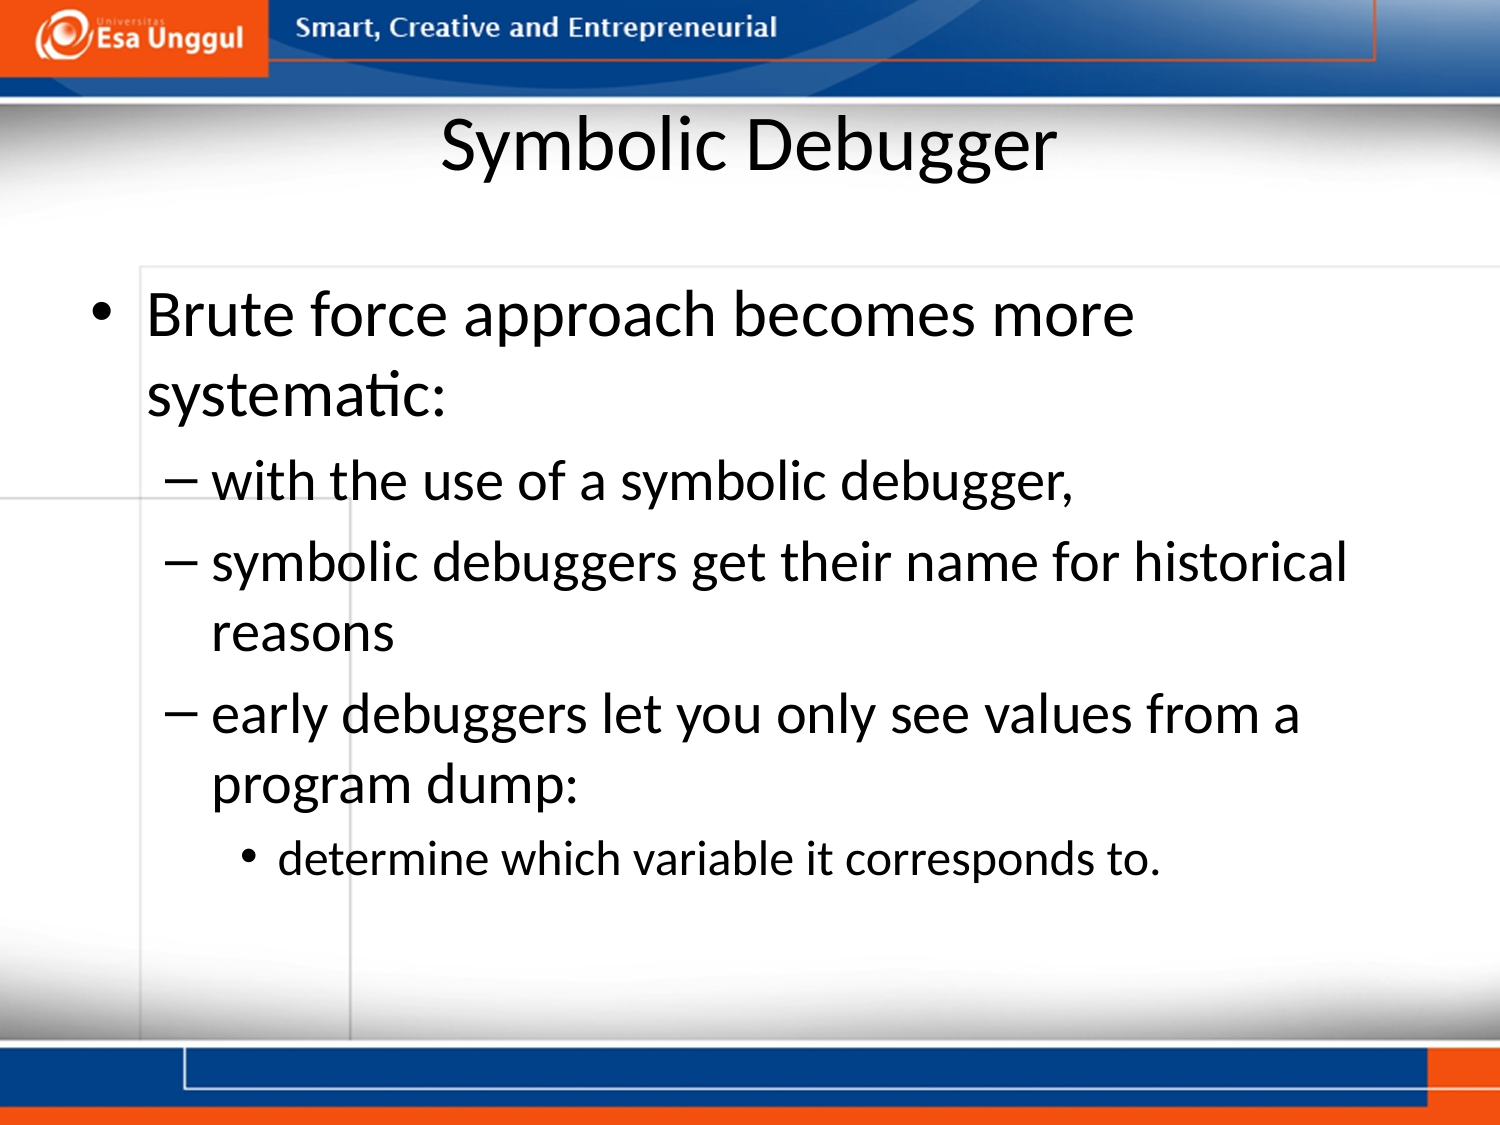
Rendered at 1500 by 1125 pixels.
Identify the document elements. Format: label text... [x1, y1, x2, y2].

list Brute force approach becomes more systematic: with the use of a symbolic debugger, symbolic debuggers get their name for historical reasons early debuggers let you only see values from a program dump: determine which variable it corresponds to. [75, 262, 1425, 1005]
picture [0, 0, 1500, 1125]
title Symbolic Debugger [75, 45, 1425, 233]
